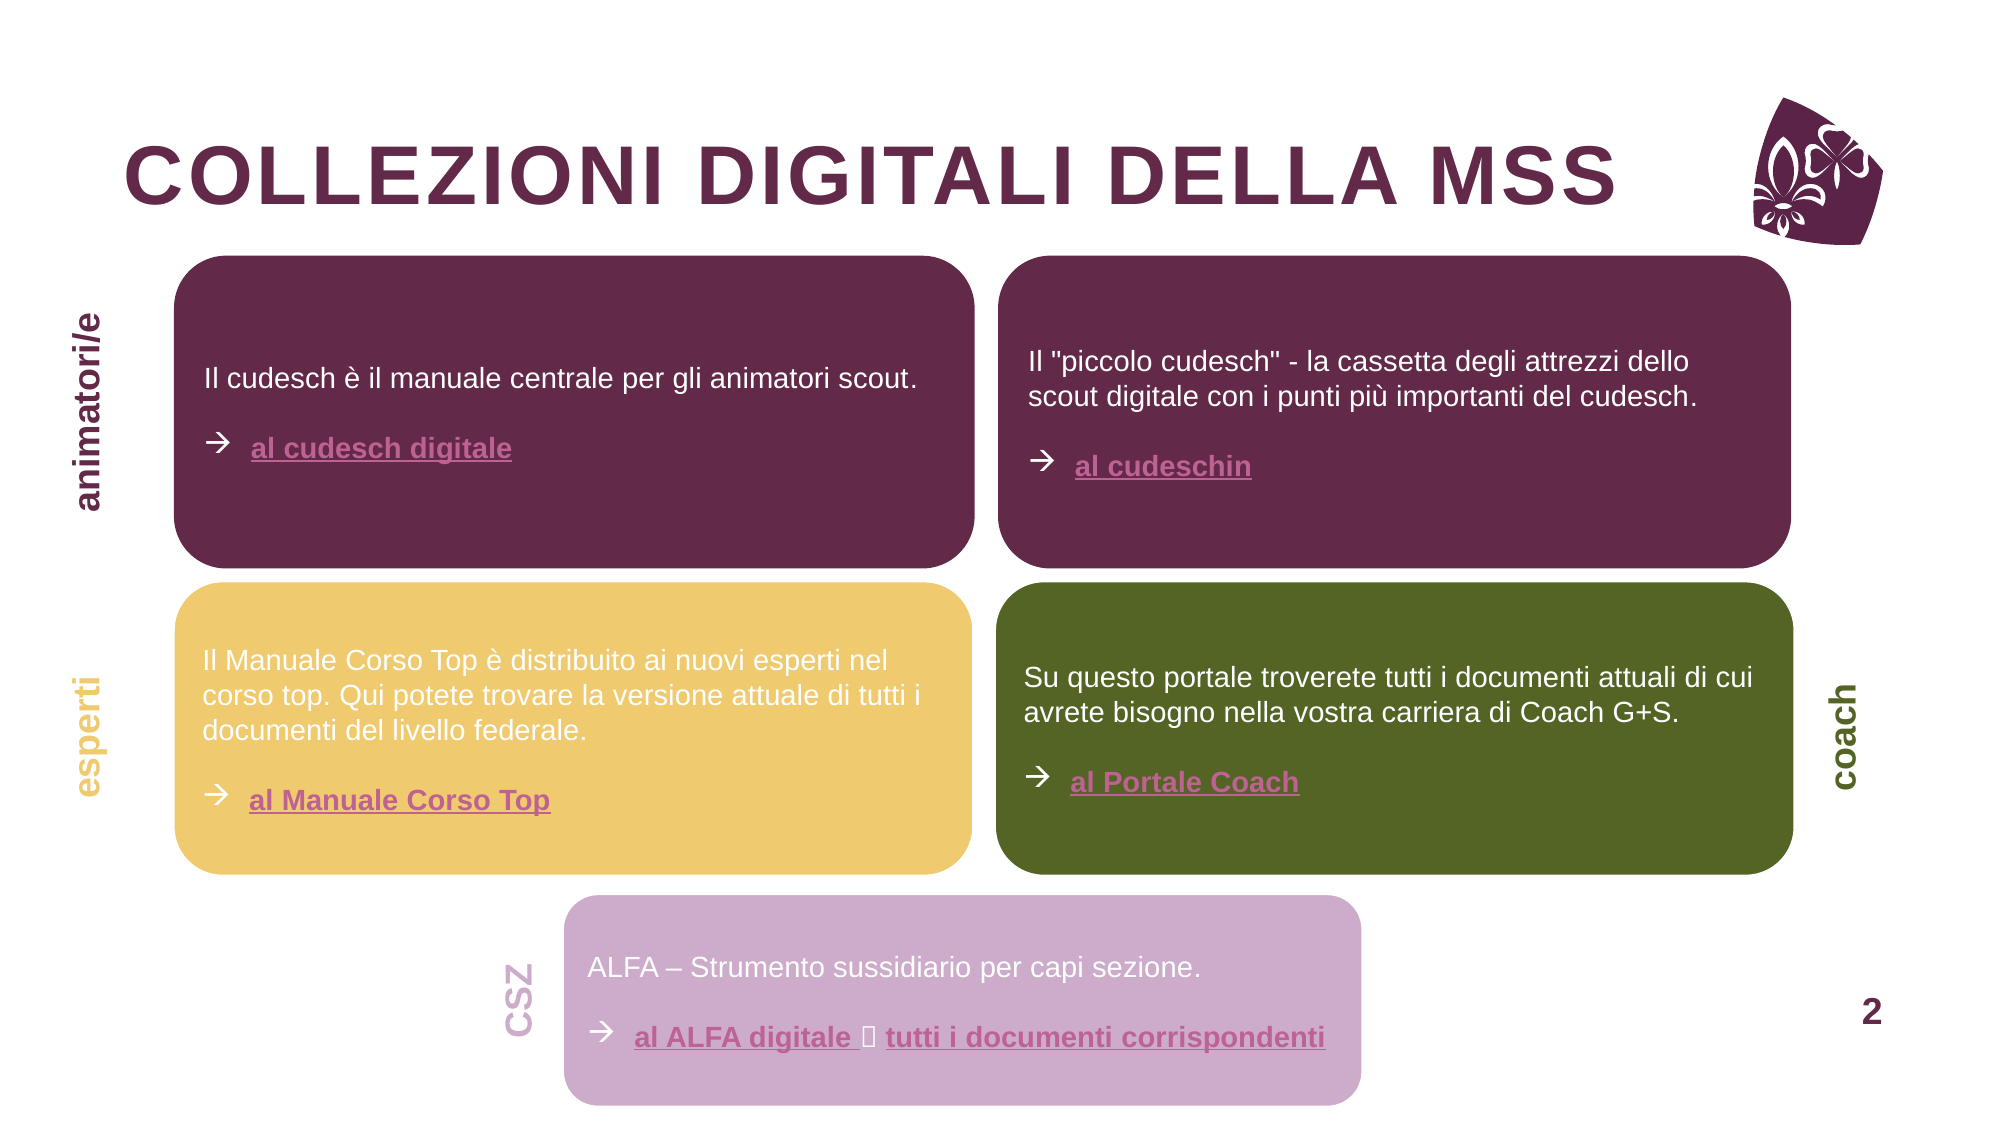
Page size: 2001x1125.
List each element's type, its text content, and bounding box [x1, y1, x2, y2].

text_box CSZ [494, 844, 540, 1125]
text_box Il cudesch è il manuale centrale per gli animatori scout. al cudesch digitale [172, 254, 976, 570]
text_box coach [1818, 580, 1864, 894]
text_box Il "piccolo cudesch" - la cassetta degli attrezzi dello scout digitale con i punti più importanti del cudesch. al cudeschin [996, 254, 1793, 570]
text_box Su questo portale troverete tutti i documenti attuali di cui avrete bisogno nella vostra carriera di Coach G+S. al Portale Coach [992, 579, 1797, 878]
title Collezioni digitali della mss [124, 86, 1684, 256]
text_box animatori/e [61, 255, 107, 569]
text_box esperti [61, 580, 107, 894]
slide_number 2 [1794, 991, 1883, 1033]
text_box ALFA – Strumento sussidiario per capi sezione. al ALFA digitale  tutti i documenti corrispondenti [560, 892, 1365, 1109]
text_box Il Manuale Corso Top è distribuito ai nuovi esperti nel corso top. Qui potete trovare la versione attuale di tutti i documenti del livello federale. al Manuale Corso Top [171, 579, 976, 878]
